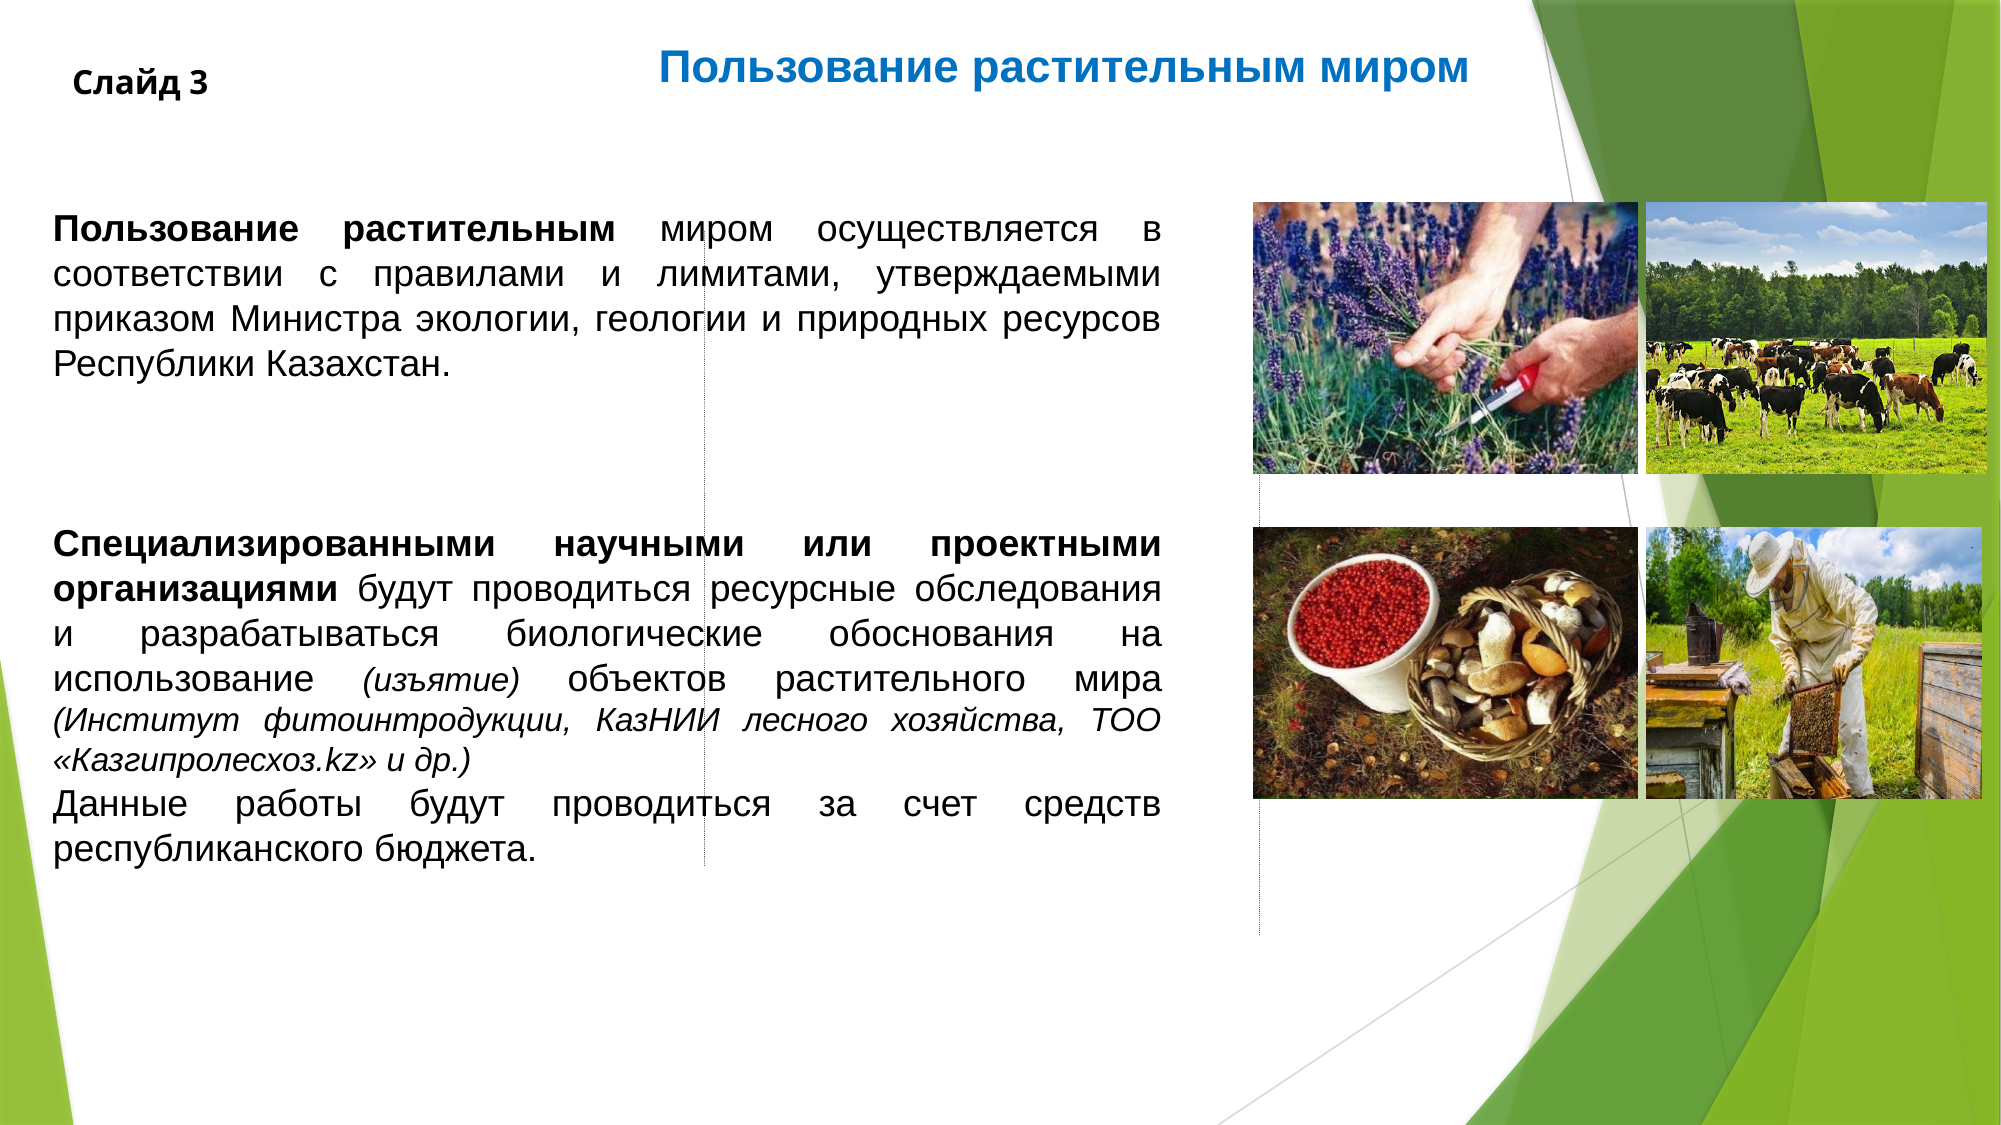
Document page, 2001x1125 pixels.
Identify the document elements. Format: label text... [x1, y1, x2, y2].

text_box Слайд 3 [57, 53, 238, 109]
text_box Пользование растительным миром [449, 29, 1680, 100]
picture [1253, 526, 1639, 800]
text_box Пользование растительным миром осуществляется в соответствии с правилами и лимитами, утверждаемыми приказом Министра экологии, геологии и природных ресурсов Республики Казахстан. Специализированными научными или проектными организациями будут проводиться ресурсные обследования и разрабатываться биологические обоснования на использование (изъятие) объектов растительного мира (Институт фитоинтродукции, КазНИИ лесного хозяйства, ТОО «Казгипролесхоз.kz» и др.) Данные работы будут проводиться за счет средств республиканского бюджета. [38, 196, 1178, 966]
picture [1645, 201, 1987, 475]
picture [1253, 201, 1639, 475]
picture [1645, 526, 1983, 800]
